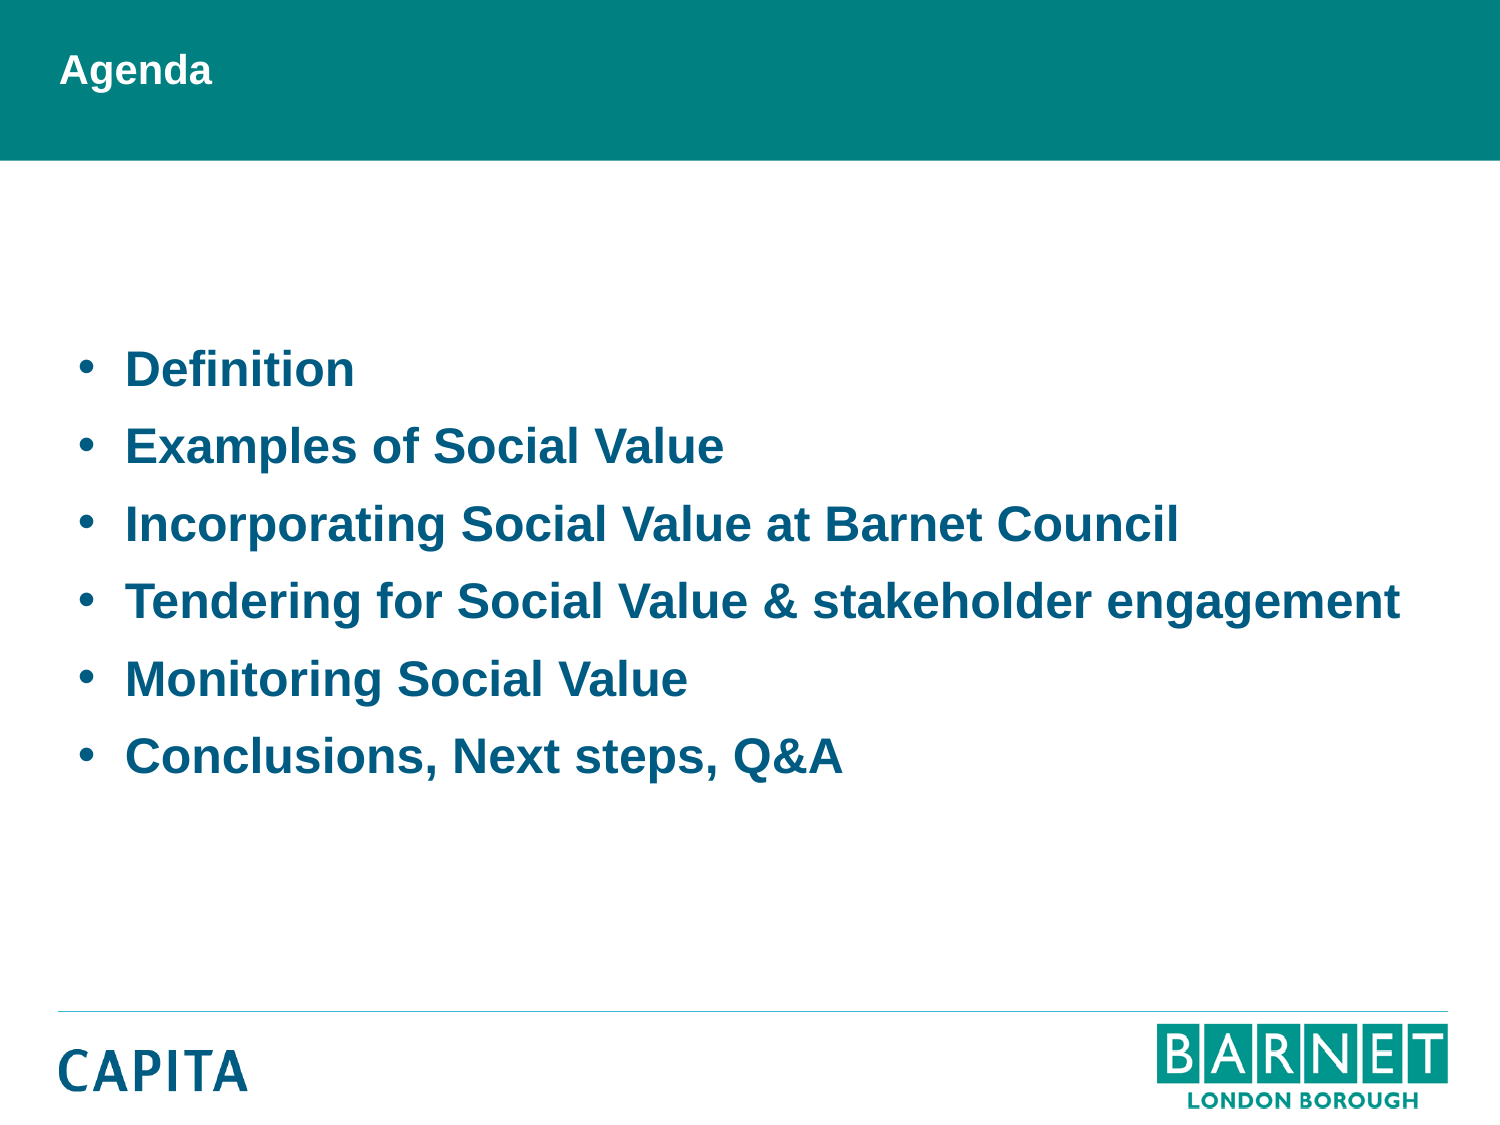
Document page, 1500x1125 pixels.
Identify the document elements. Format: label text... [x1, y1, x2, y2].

picture [225, 1062, 233, 1075]
picture [100, 1082, 119, 1092]
picture [67, 1048, 248, 1092]
picture [1157, 1023, 1448, 1109]
picture [58, 1048, 74, 1067]
picture [106, 1063, 113, 1075]
title Agenda [58, 42, 1449, 132]
picture [143, 1056, 152, 1070]
picture [220, 1082, 239, 1092]
list Definition Examples of Social Value Incorporating Social Value at Barnet Council Tendering for Social Value & stakeholder engagement Monitoring Social Value Conclusions, Next steps, Q&A [62, 207, 1449, 988]
picture [58, 1075, 70, 1092]
